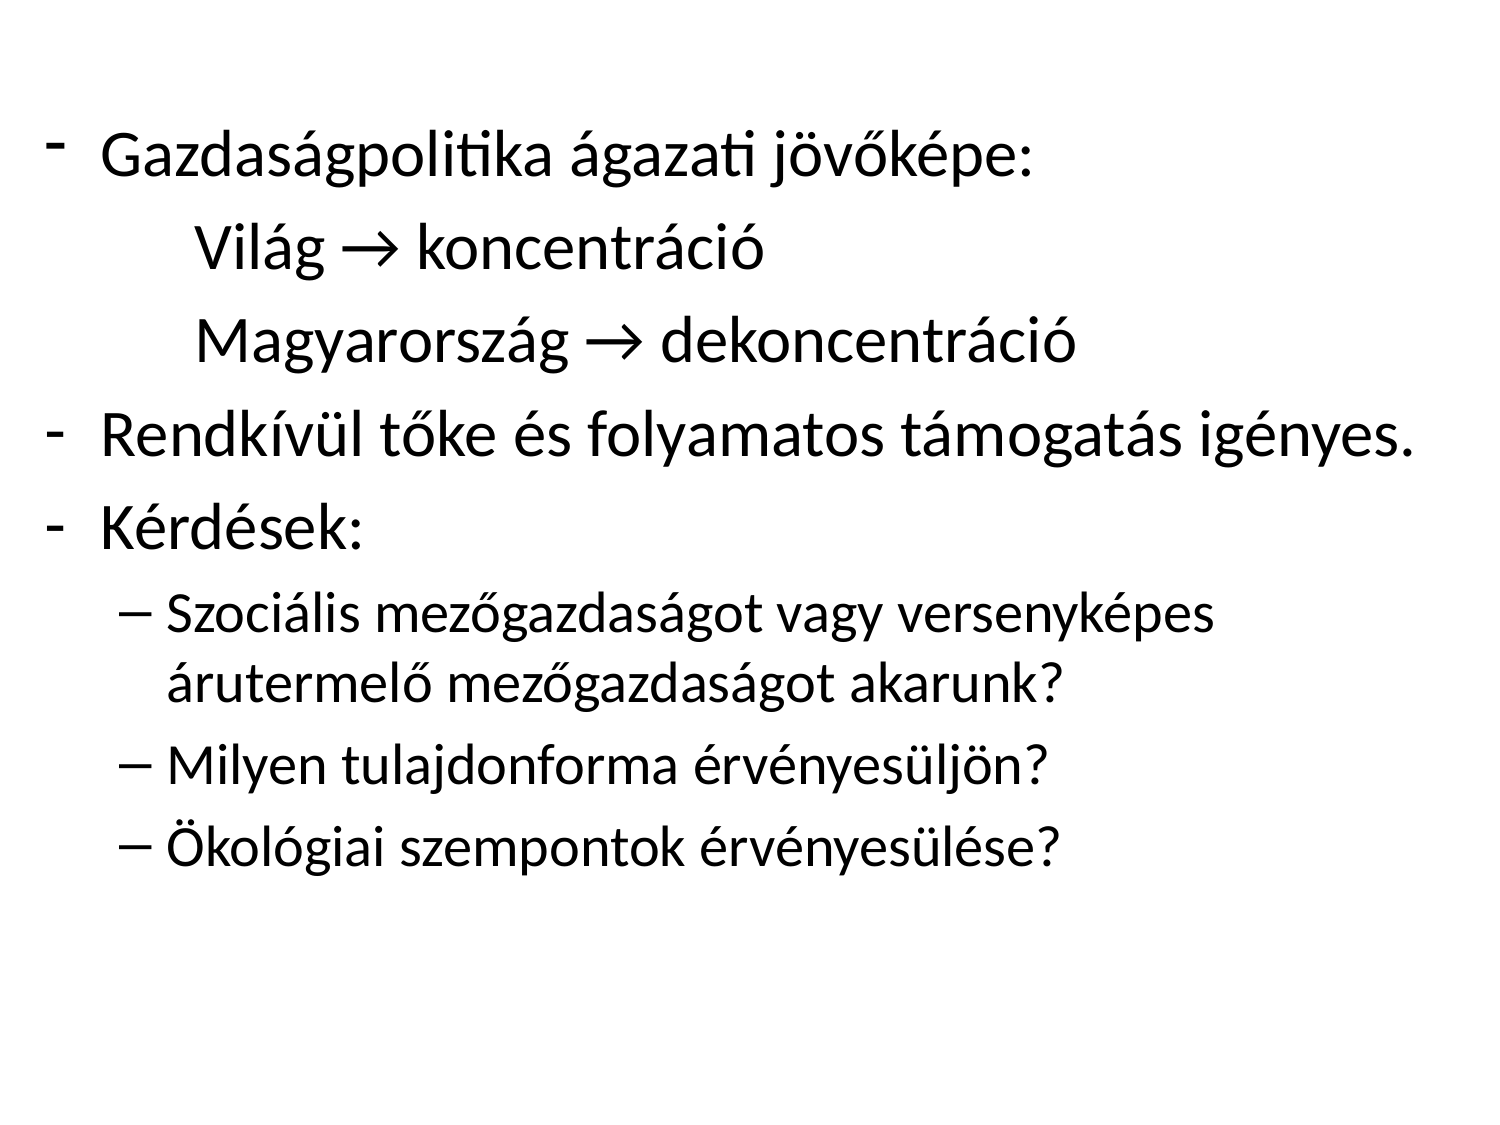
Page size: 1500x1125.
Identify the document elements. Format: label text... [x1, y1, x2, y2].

list Gazdaságpolitika ágazati jövőképe: Világ → koncentráció Magyarország → dekoncentráció Rendkívül tőke és folyamatos támogatás igényes. Kérdések: Szociális mezőgazdaságot vagy versenyképes árutermelő mezőgazdaságot akarunk? Milyen tulajdonforma érvényesüljön? Ökológiai szempontok érvényesülése? [29, 101, 1483, 1005]
